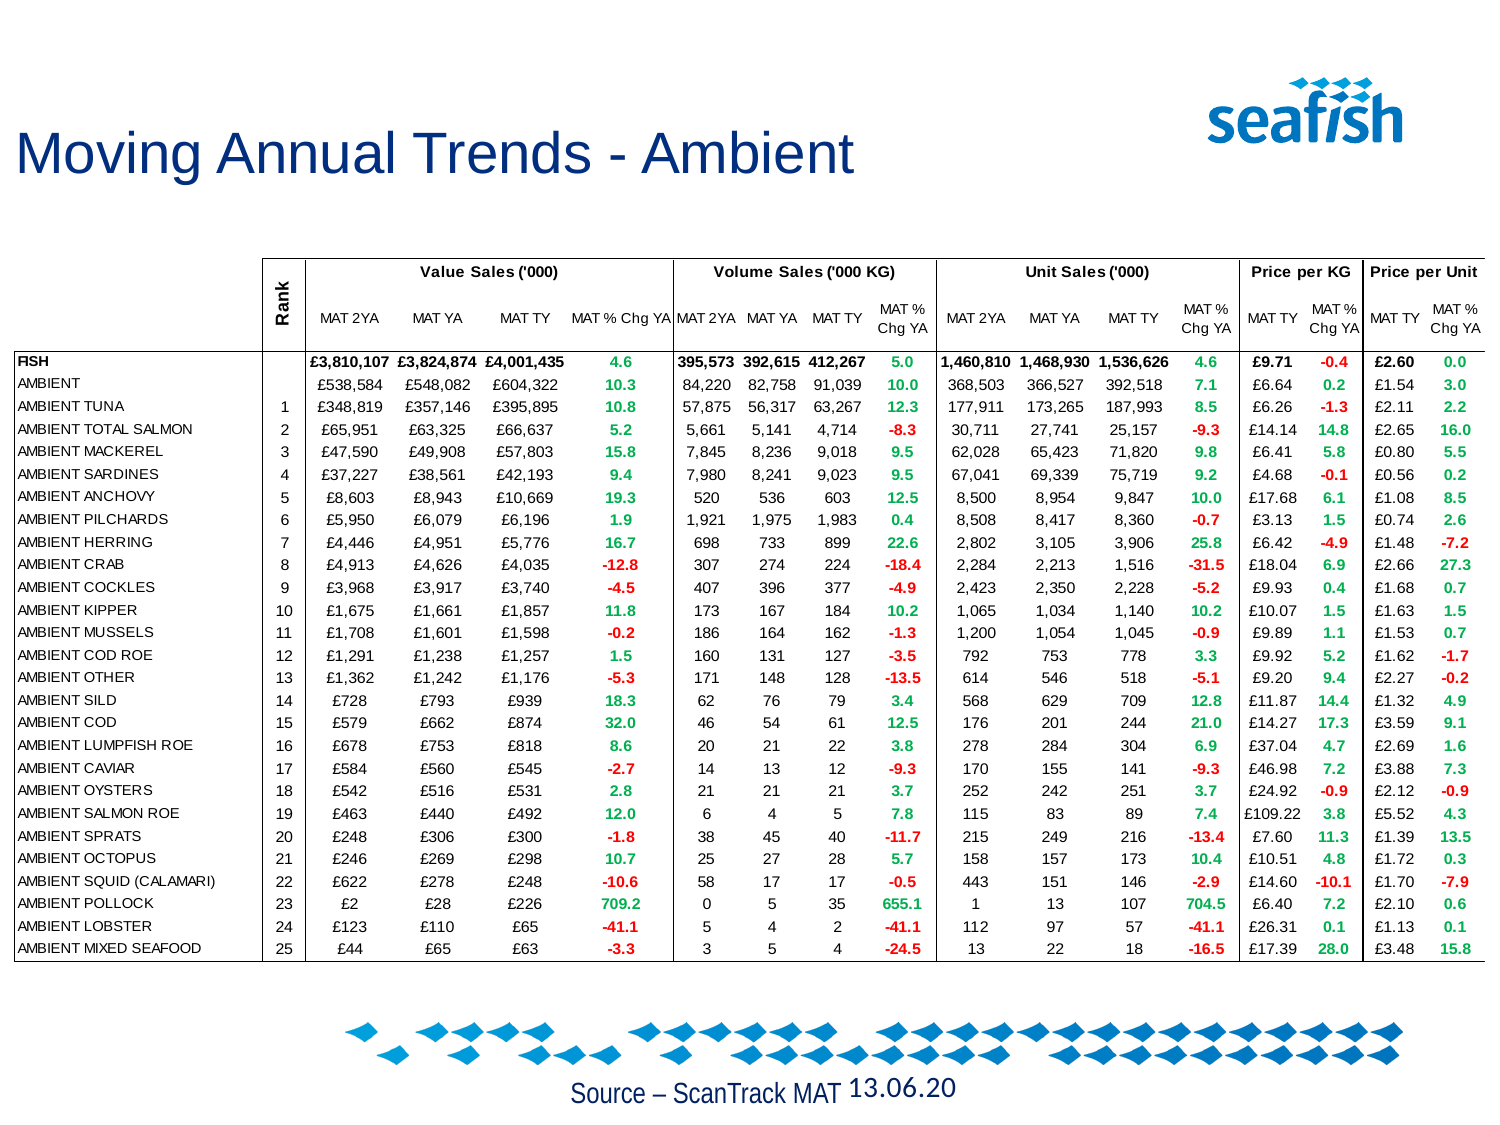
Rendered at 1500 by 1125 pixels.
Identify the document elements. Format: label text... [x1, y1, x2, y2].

picture [841, 1072, 1006, 1113]
picture [13, 258, 1486, 963]
text_box Moving Annual Trends - Ambient [0, 102, 1419, 199]
picture [345, 1022, 1403, 1065]
text_box Source – ScanTrack MAT [0, 1067, 857, 1117]
